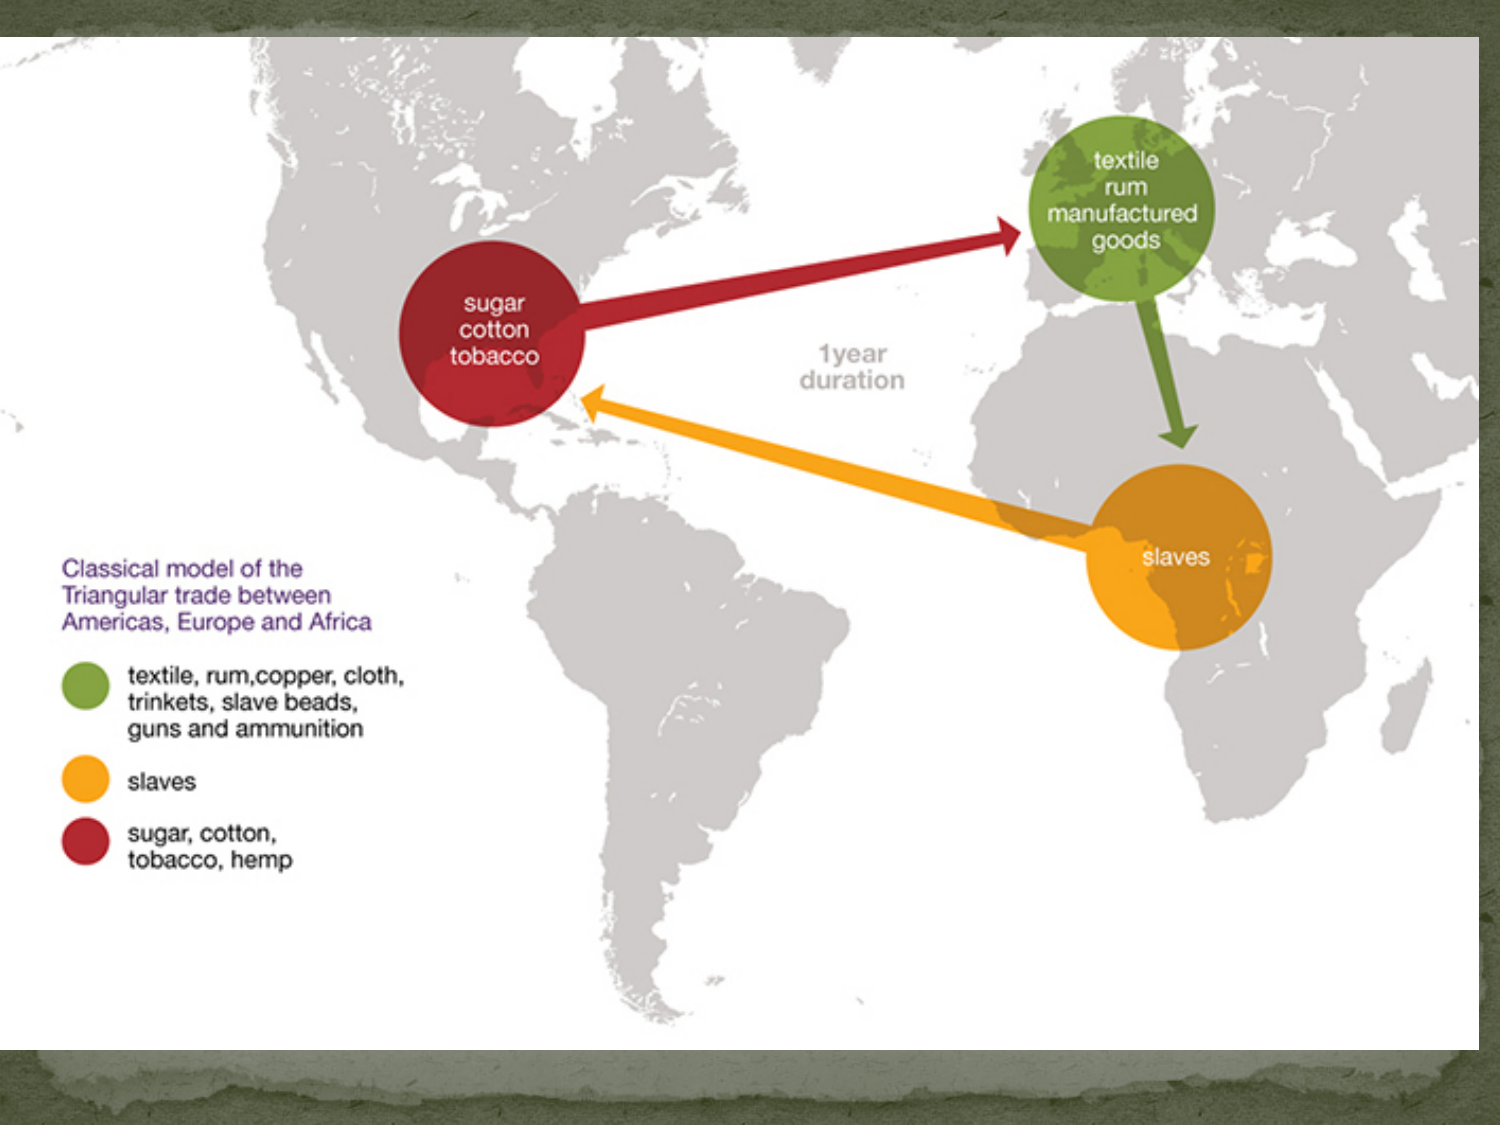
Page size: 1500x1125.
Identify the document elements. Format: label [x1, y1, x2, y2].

picture [0, 37, 1479, 1050]
